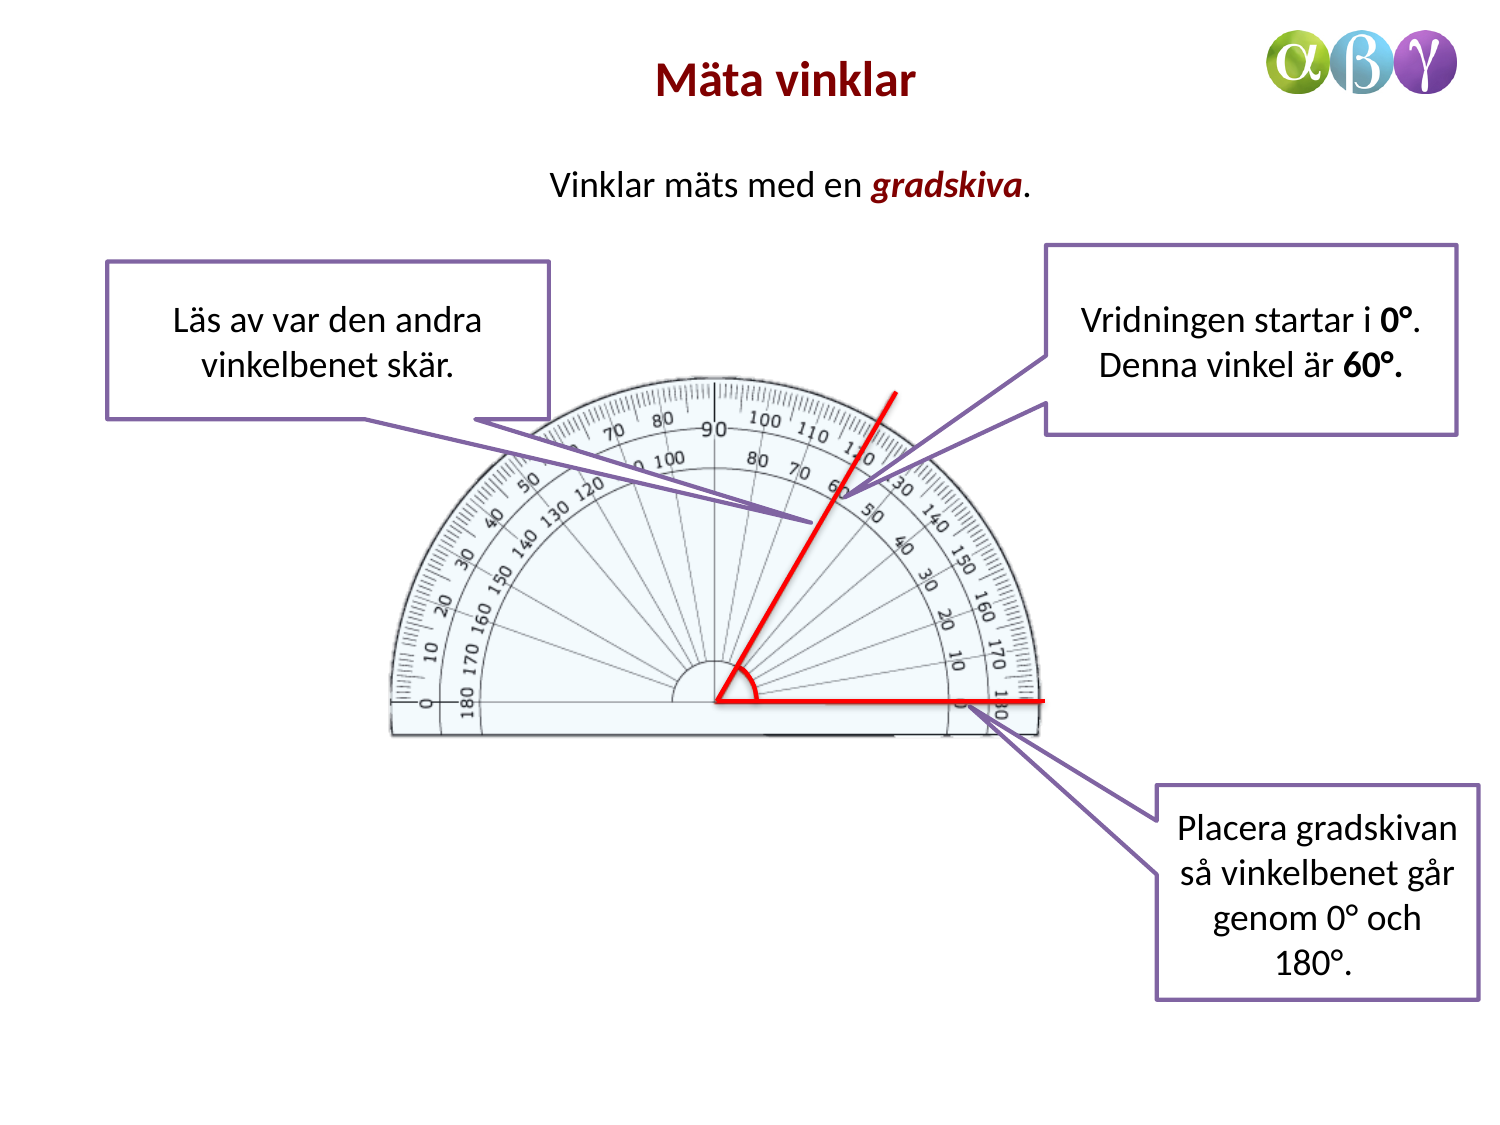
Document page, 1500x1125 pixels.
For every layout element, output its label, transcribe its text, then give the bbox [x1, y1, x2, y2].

text_box Mäta vinklar [639, 39, 932, 115]
text_box Vinklar mäts med en gradskiva. [534, 153, 1048, 213]
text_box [716, 391, 1045, 702]
text_box Vridningen startar i 0°. Denna vinkel är 60°. [1023, 242, 1459, 437]
picture [1265, 30, 1457, 95]
text_box Placera gradskivan så vinkelbenet går genom 0° och 180°. [1026, 760, 1481, 1002]
text_box Läs av var den andra vinkelbenet skär. [105, 259, 551, 425]
picture [382, 370, 1069, 751]
